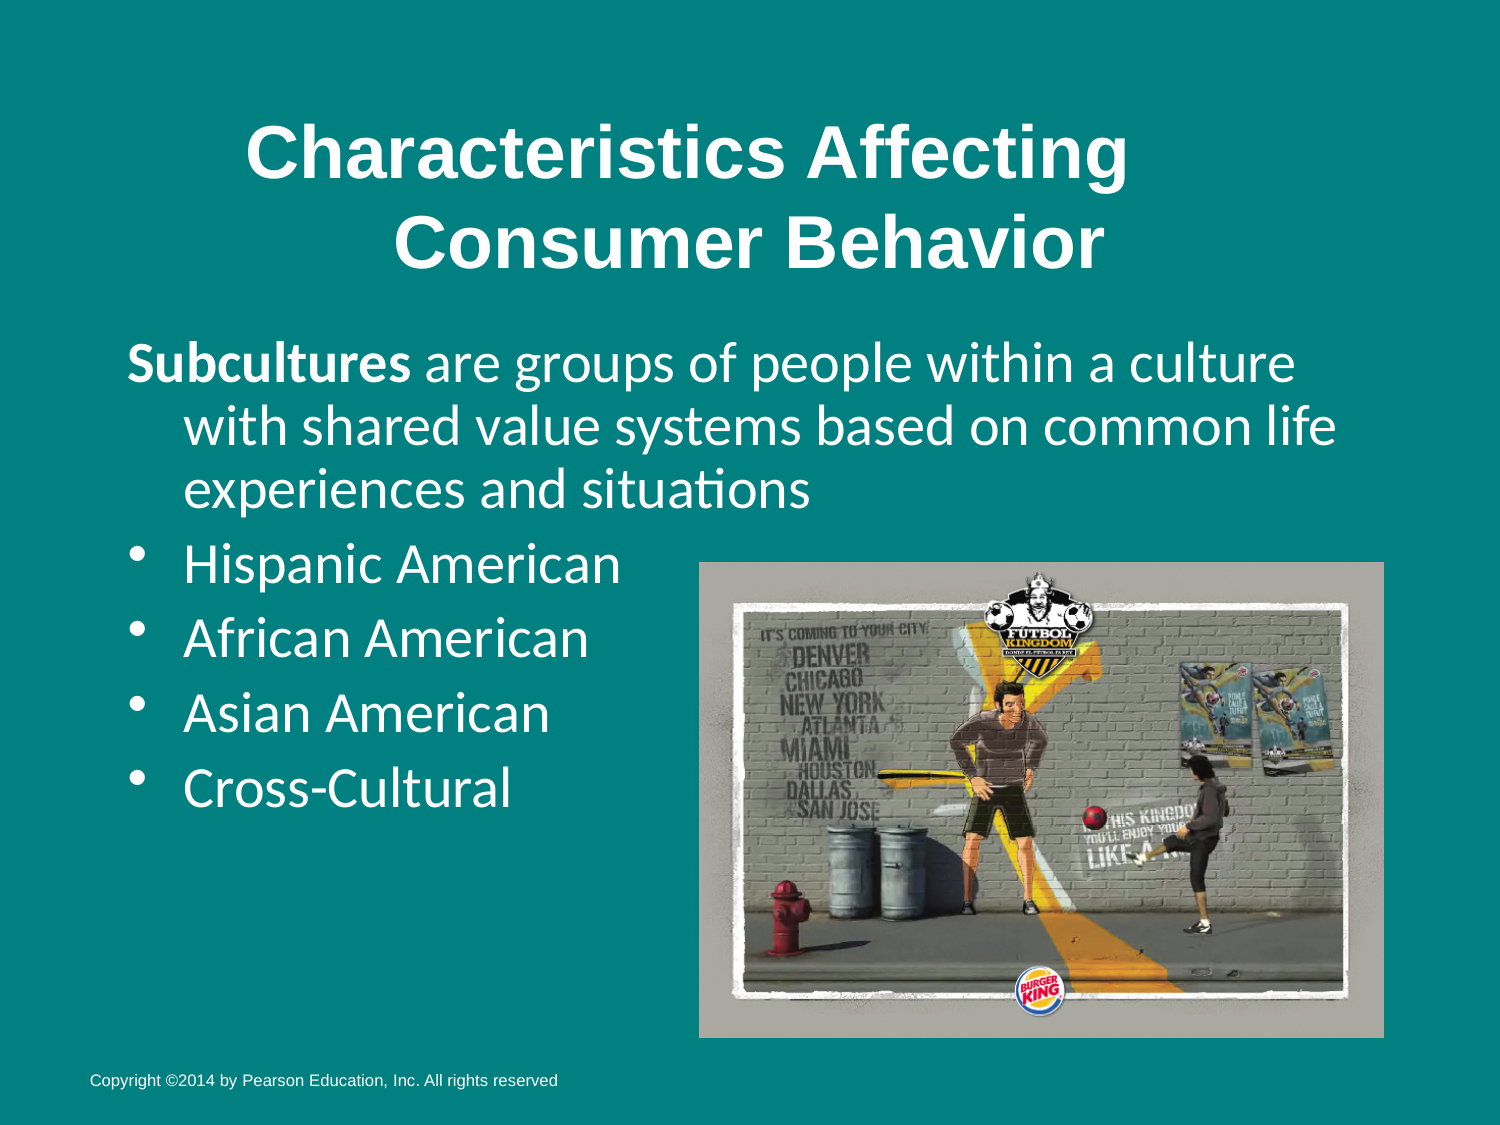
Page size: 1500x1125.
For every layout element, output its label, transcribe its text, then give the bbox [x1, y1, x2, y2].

picture [699, 562, 1384, 1038]
list Subcultures are groups of people within a culture with shared value systems based on common life experiences and situations Hispanic American African American Asian American Cross-Cultural [112, 324, 1388, 1001]
text_box Copyright ©2014 by Pearson Education, Inc. All rights reserved [74, 1062, 825, 1098]
title Characteristics Affecting Consumer Behavior [112, 99, 1388, 288]
